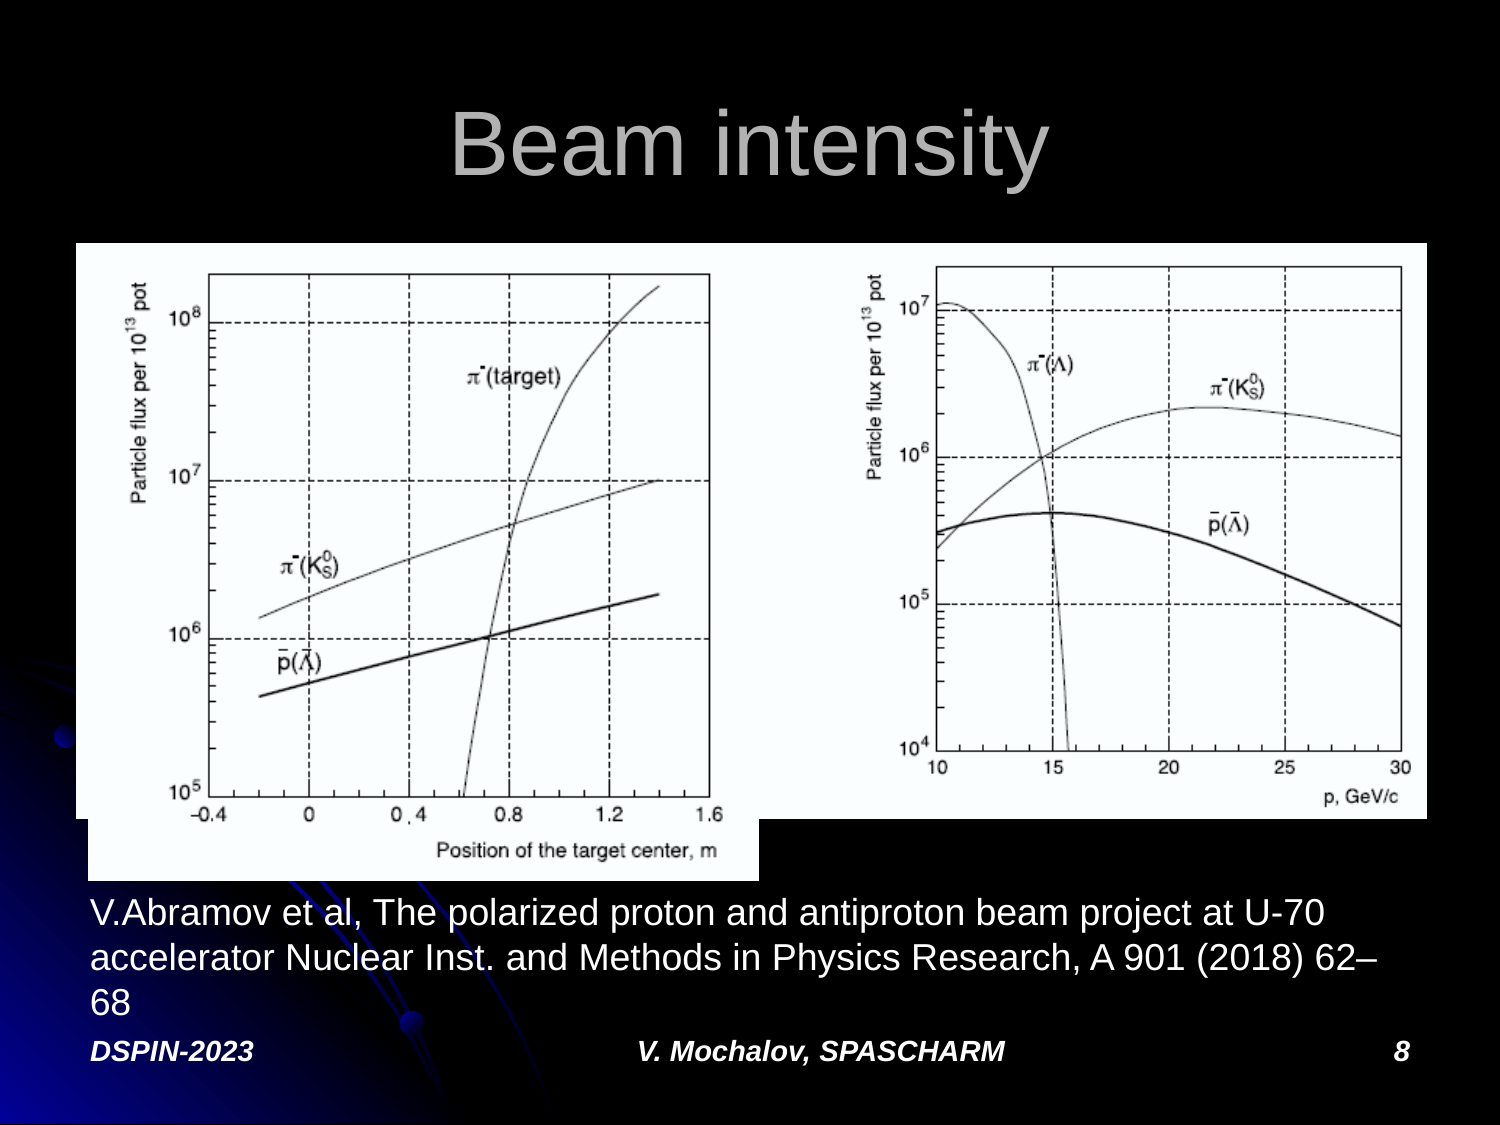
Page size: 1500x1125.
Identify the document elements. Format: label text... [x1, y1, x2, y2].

slide_number 8 [1246, 1025, 1425, 1100]
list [760, 243, 1427, 819]
footer V. Mochalov, SPASCHARM [442, 1031, 1199, 1100]
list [76, 243, 87, 819]
slide_number DSPIN-2023 [75, 1031, 425, 1100]
text_box V.Abramov et al, The polarized proton and antiproton beam project at U-70 accelerator Nuclear Inst. and Methods in Physics Research, A 901 (2018) 62–68 [75, 880, 1412, 1031]
picture [88, 244, 760, 881]
title Beam intensity [75, 45, 1425, 233]
